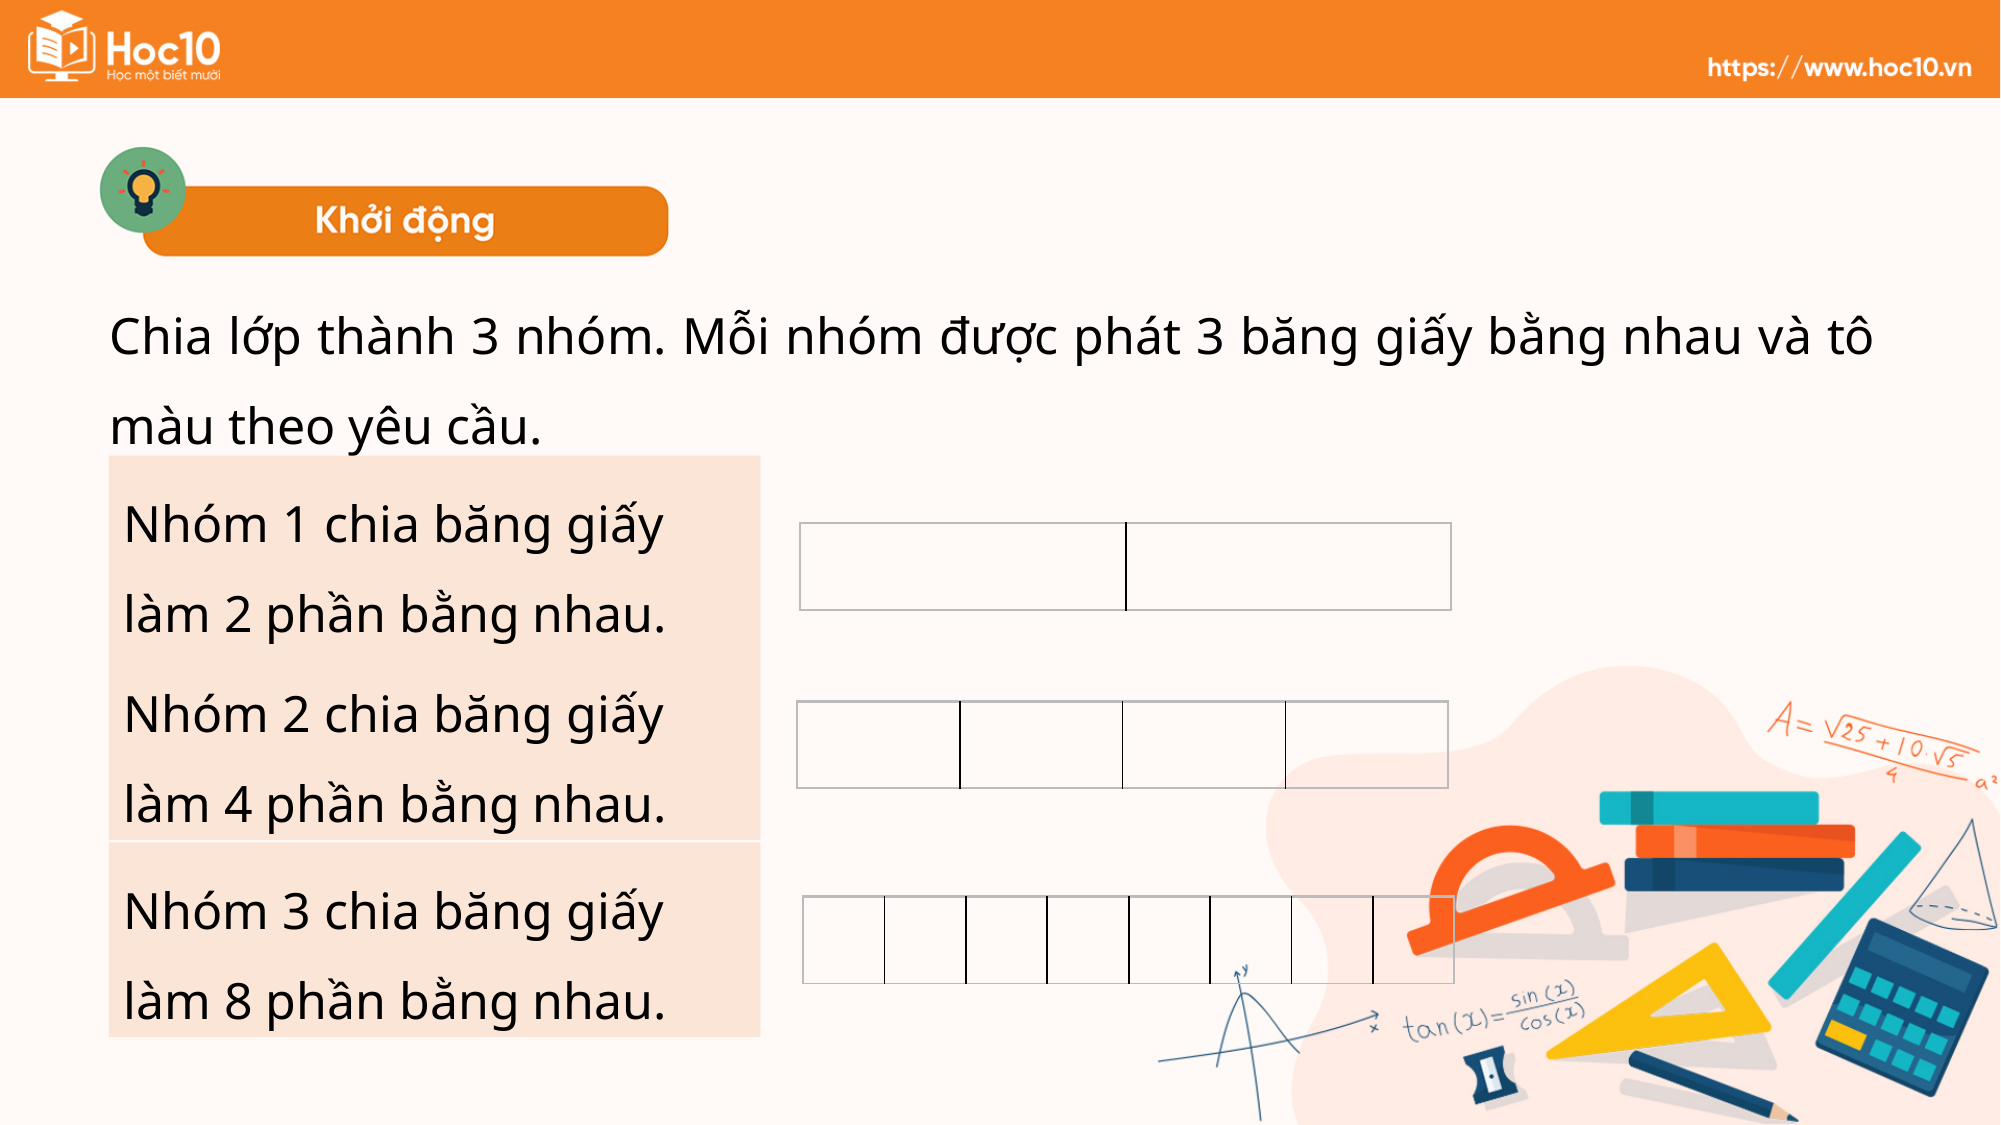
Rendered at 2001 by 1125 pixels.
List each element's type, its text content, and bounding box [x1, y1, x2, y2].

table_header [798, 703, 959, 787]
table_header [804, 898, 884, 983]
picture [0, 0, 2001, 1125]
table_header [961, 703, 1122, 787]
text_box Nhóm 1 chia băng giấy làm 2 phần bằng nhau. [108, 455, 761, 645]
table_header [1374, 898, 1453, 983]
table_header [1123, 703, 1285, 787]
table_header [1048, 898, 1128, 983]
table_header [1286, 703, 1447, 787]
table_header [1127, 523, 1451, 609]
text_box Nhóm 2 chia băng giấy làm 4 phần bằng nhau. [108, 645, 761, 840]
table_header [885, 898, 965, 983]
table_header [1211, 898, 1291, 983]
text_box Chia lớp thành 3 nhóm. Mỗi nhóm được phát 3 băng giấy bằng nhau và tô màu theo yêu cầu. [95, 266, 1892, 462]
table_header [1130, 898, 1209, 983]
table_header [801, 523, 1125, 609]
table_header [967, 898, 1046, 983]
text_box Nhóm 3 chia băng giấy làm 8 phần bằng nhau. [108, 842, 761, 1038]
table_header [1292, 898, 1372, 983]
